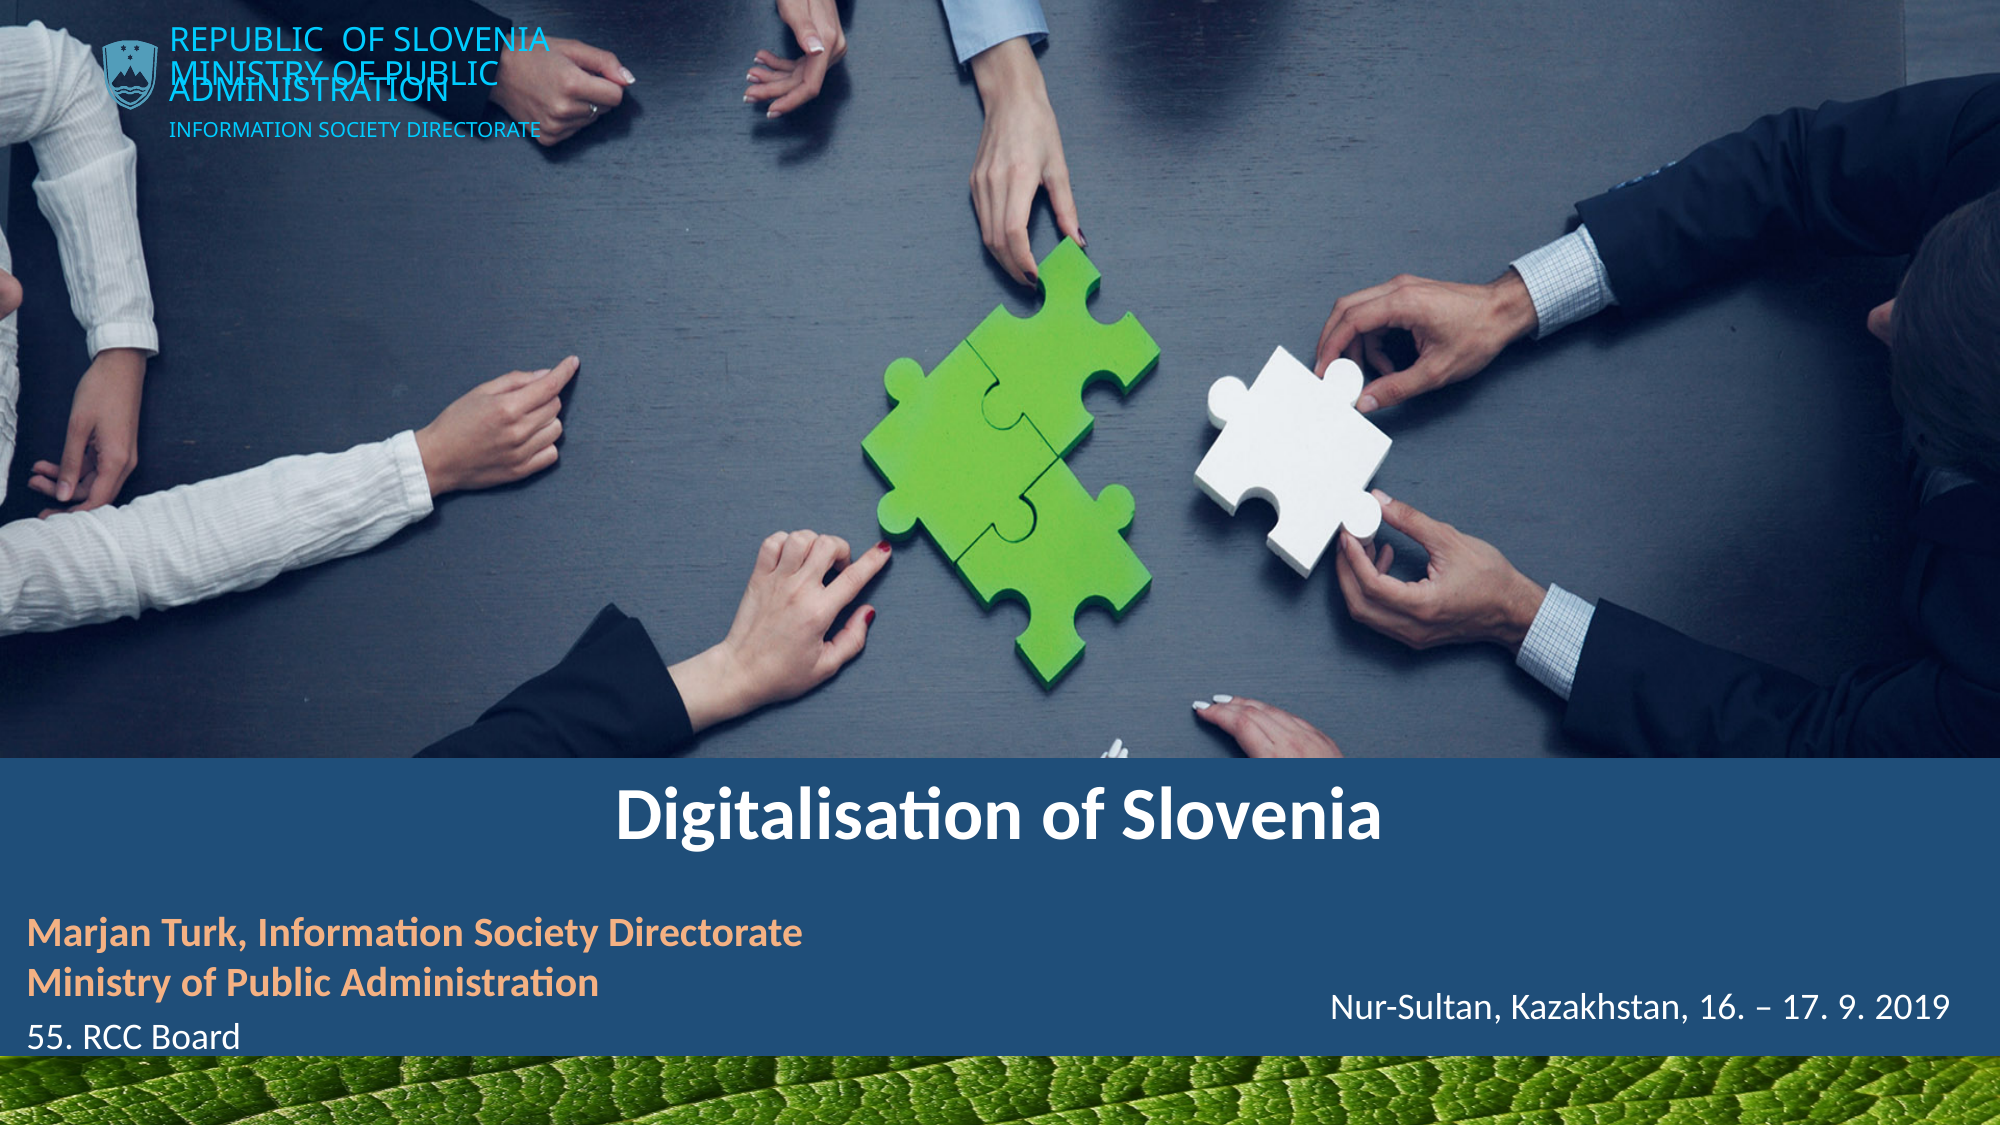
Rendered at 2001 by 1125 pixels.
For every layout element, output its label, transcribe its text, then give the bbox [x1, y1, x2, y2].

picture [0, 1056, 2000, 1125]
text_box 55. RCC Board [11, 1004, 710, 1056]
text_box Nur-Sultan, Kazakhstan, 16. – 17. 9. 2019 [1315, 974, 1966, 1035]
text_box Digitalisation of Slovenia Marjan Turk, Information Society Directorate Ministry of Public Administration [11, 758, 1989, 1013]
picture [0, 0, 2000, 758]
